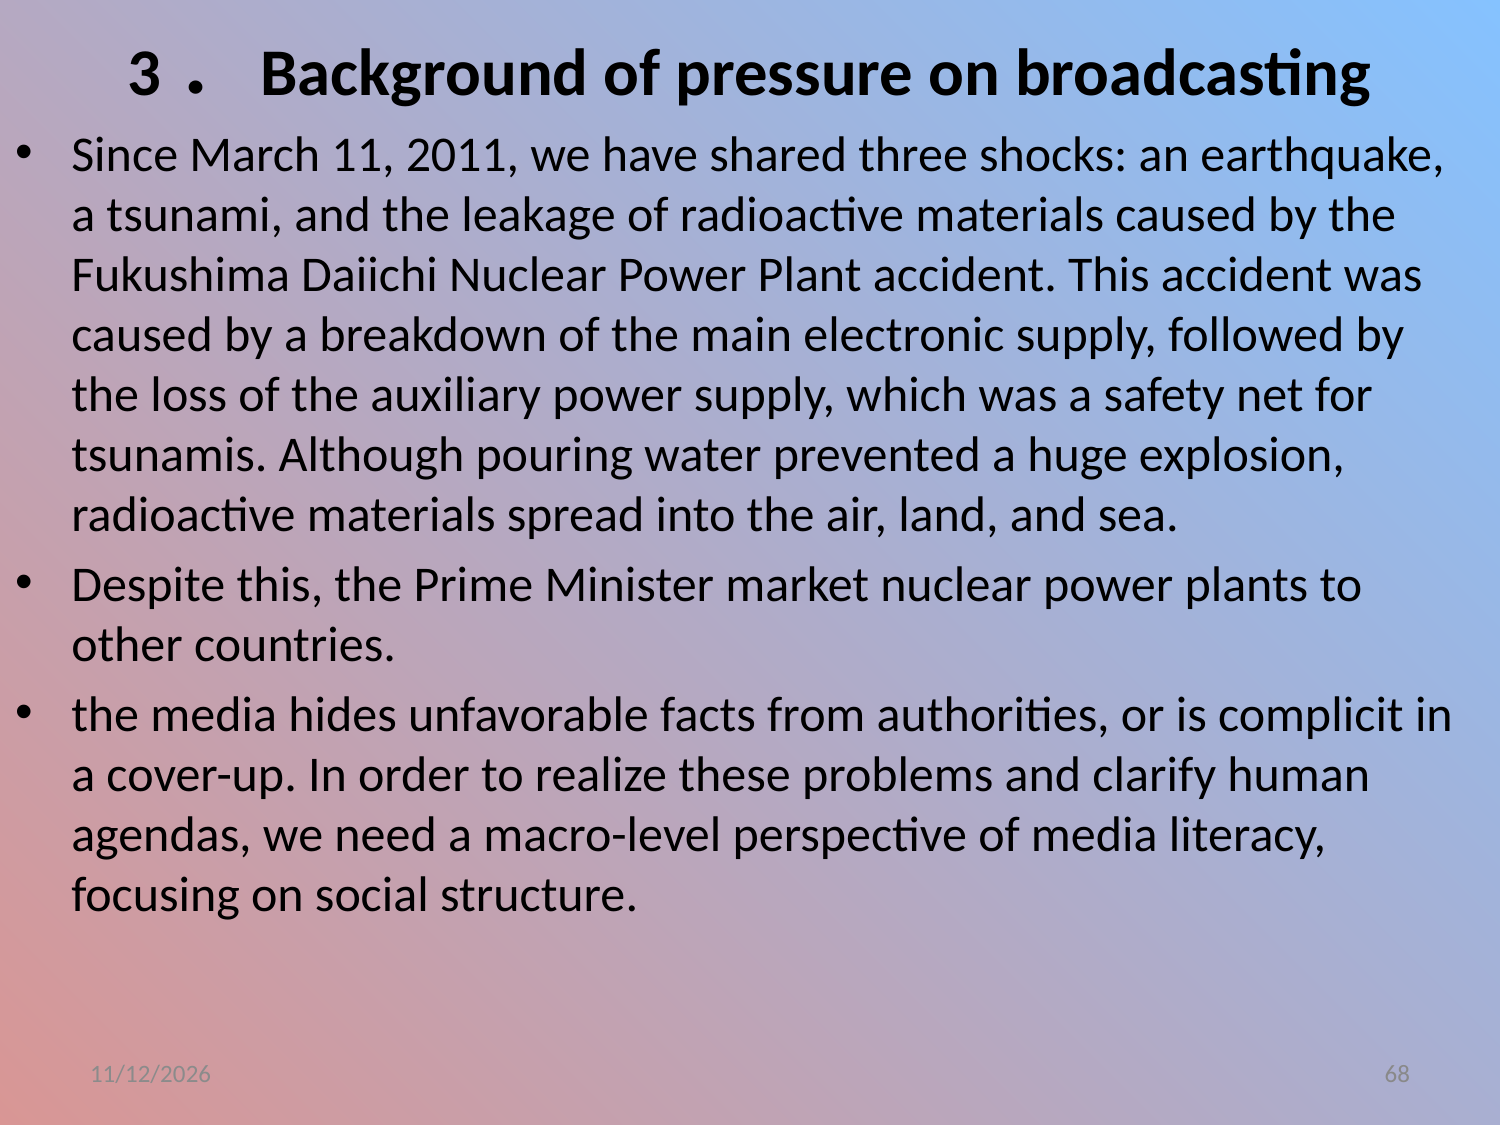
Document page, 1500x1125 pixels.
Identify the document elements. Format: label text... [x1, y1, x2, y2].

list Since March 11, 2011, we have shared three shocks: an earthquake, a tsunami, and the leakage of radioactive materials caused by the Fukushima Daiichi Nuclear Power Plant accident. This accident was caused by a breakdown of the main electronic supply, followed by the loss of the auxiliary power supply, which was a safety net for tsunamis. Although pouring water prevented a huge explosion, radioactive materials spread into the air, land, and sea. Despite this, the Prime Minister market nuclear power plants to other countries. the media hides unfavorable facts from authorities, or is complicit in a cover-up. In order to realize these problems and clarify human agendas, we need a macro-level perspective of media literacy, focusing on social structure. [0, 113, 1483, 1091]
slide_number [75, 1042, 425, 1103]
slide_number 68 [1074, 1042, 1425, 1103]
title 3．Background of pressure on broadcasting [75, 45, 1425, 113]
